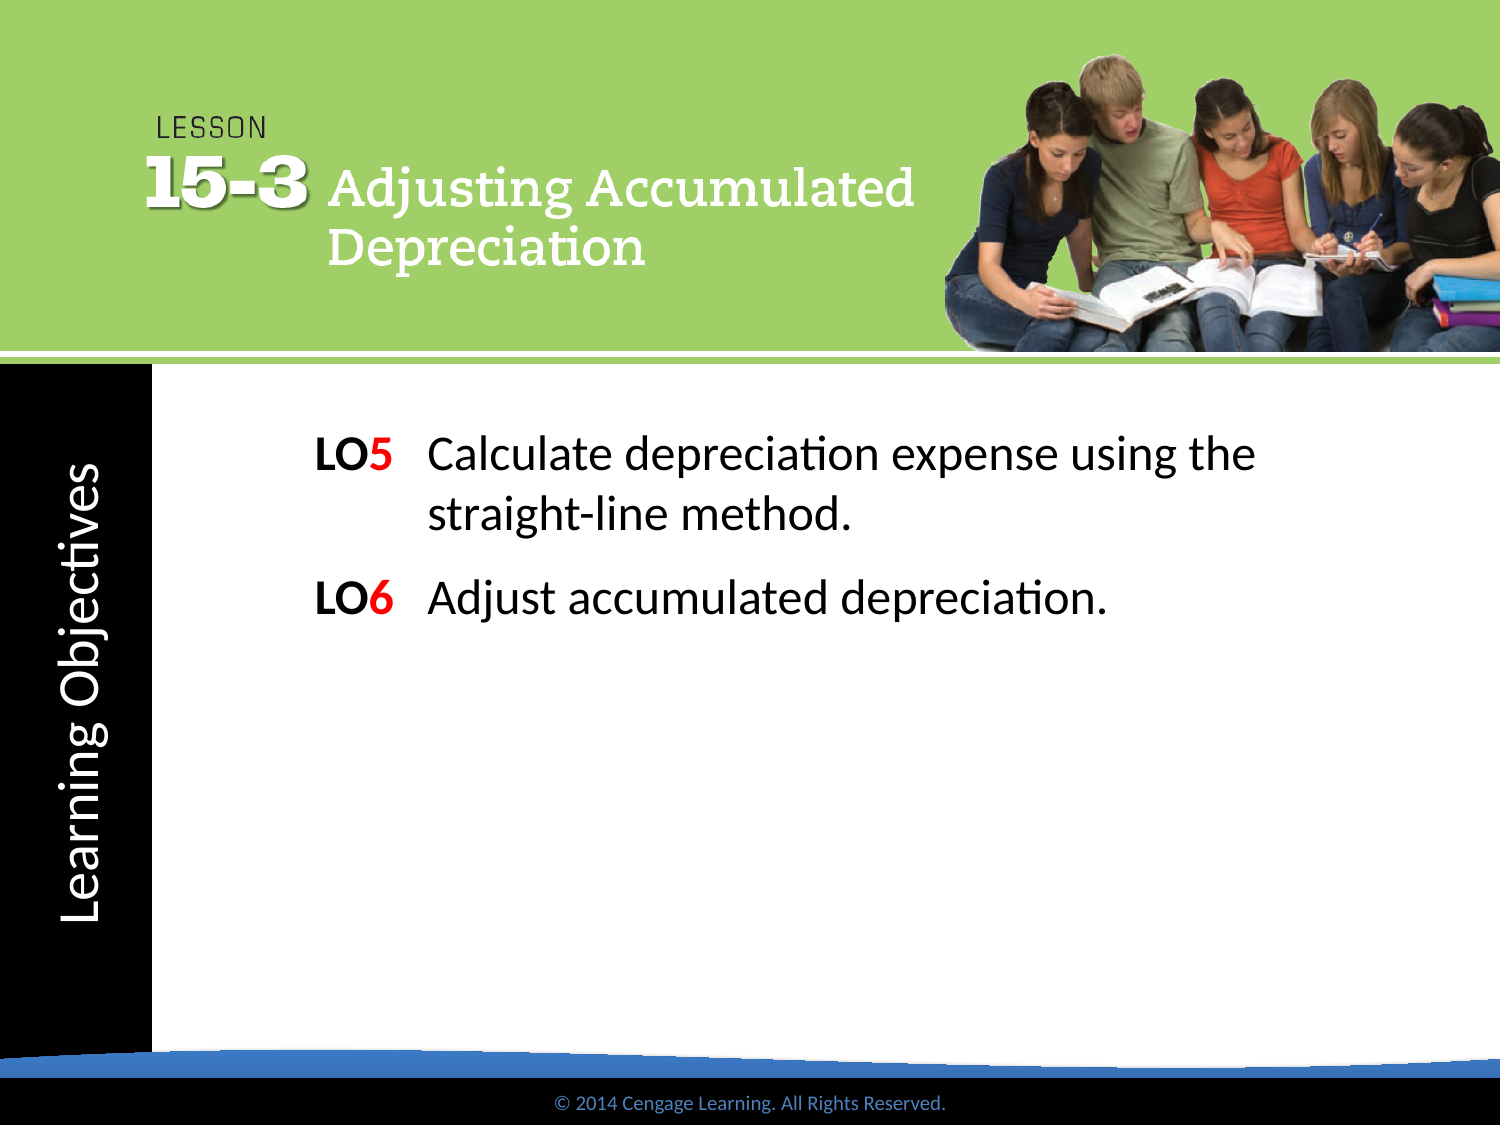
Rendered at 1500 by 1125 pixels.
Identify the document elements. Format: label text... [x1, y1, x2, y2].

picture [0, 0, 1500, 364]
text_box LO5 Calculate depreciation expense using the straight-line method. LO6 Adjust accumulated depreciation. [299, 412, 1350, 633]
text_box Learning Objectives [0, 372, 152, 1058]
text_box [0, 1050, 1500, 1078]
text_box © 2014 Cengage Learning. All Rights Reserved. [0, 1078, 1500, 1125]
